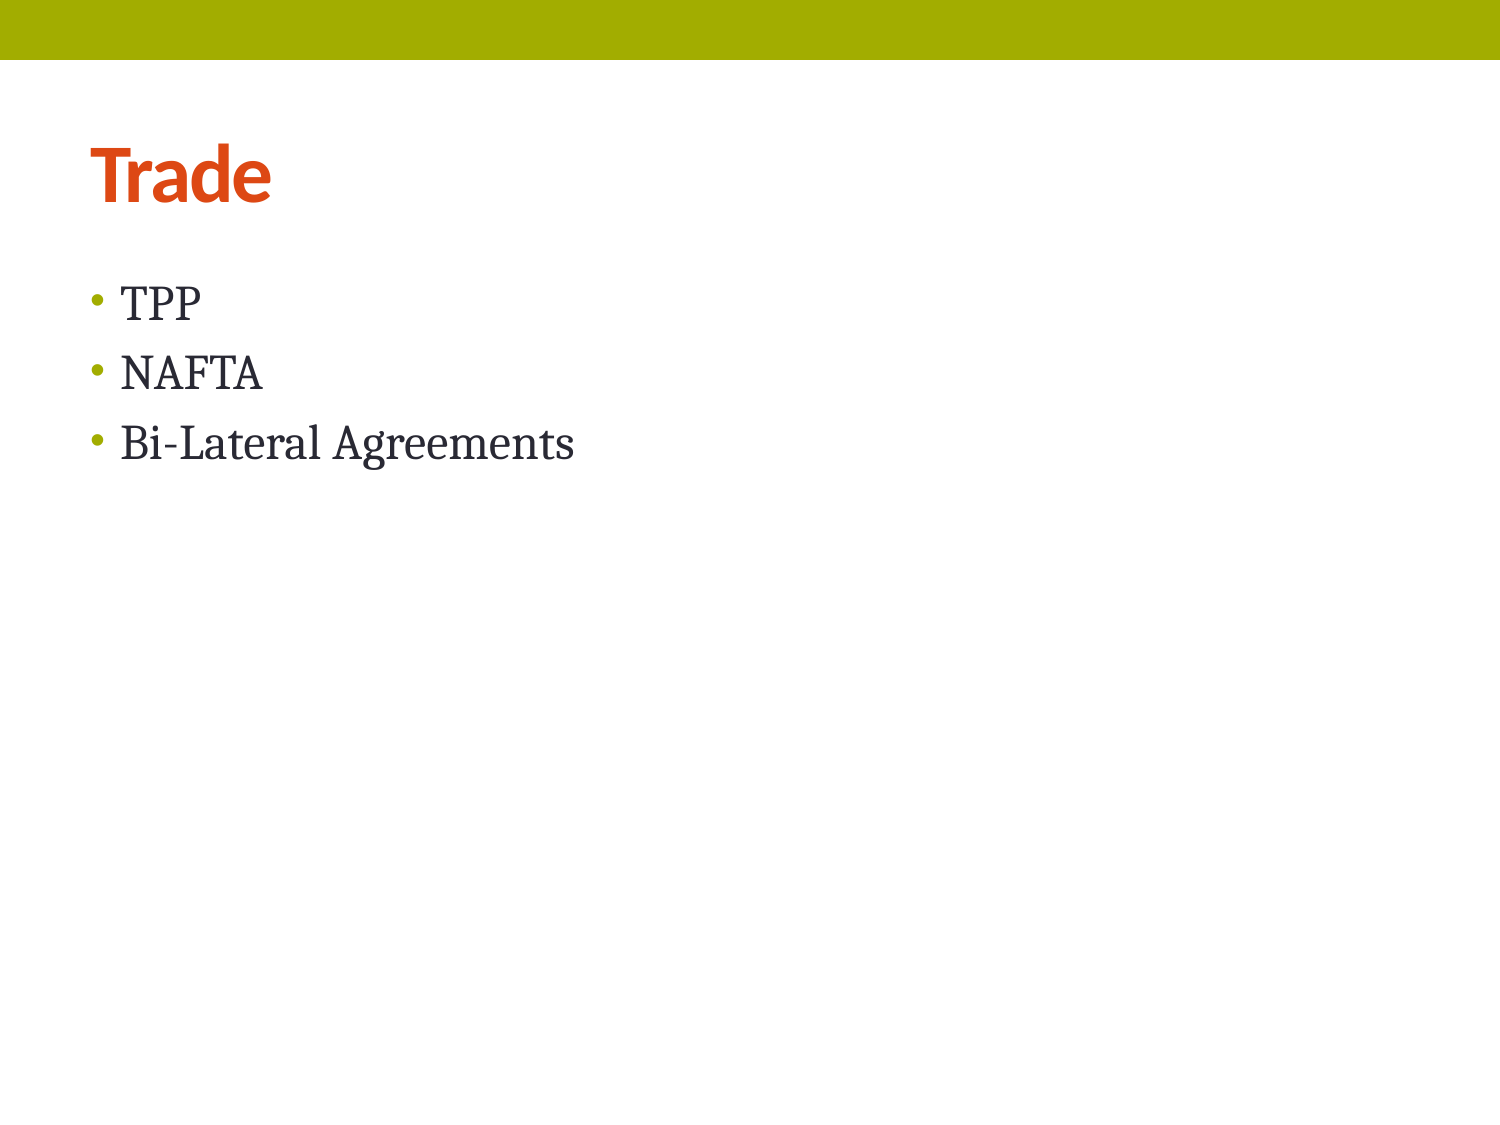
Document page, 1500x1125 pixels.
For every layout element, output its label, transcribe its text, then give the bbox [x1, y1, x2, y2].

list TPP NAFTA Bi-Lateral Agreements [75, 262, 1425, 1063]
title Trade [75, 87, 1425, 250]
